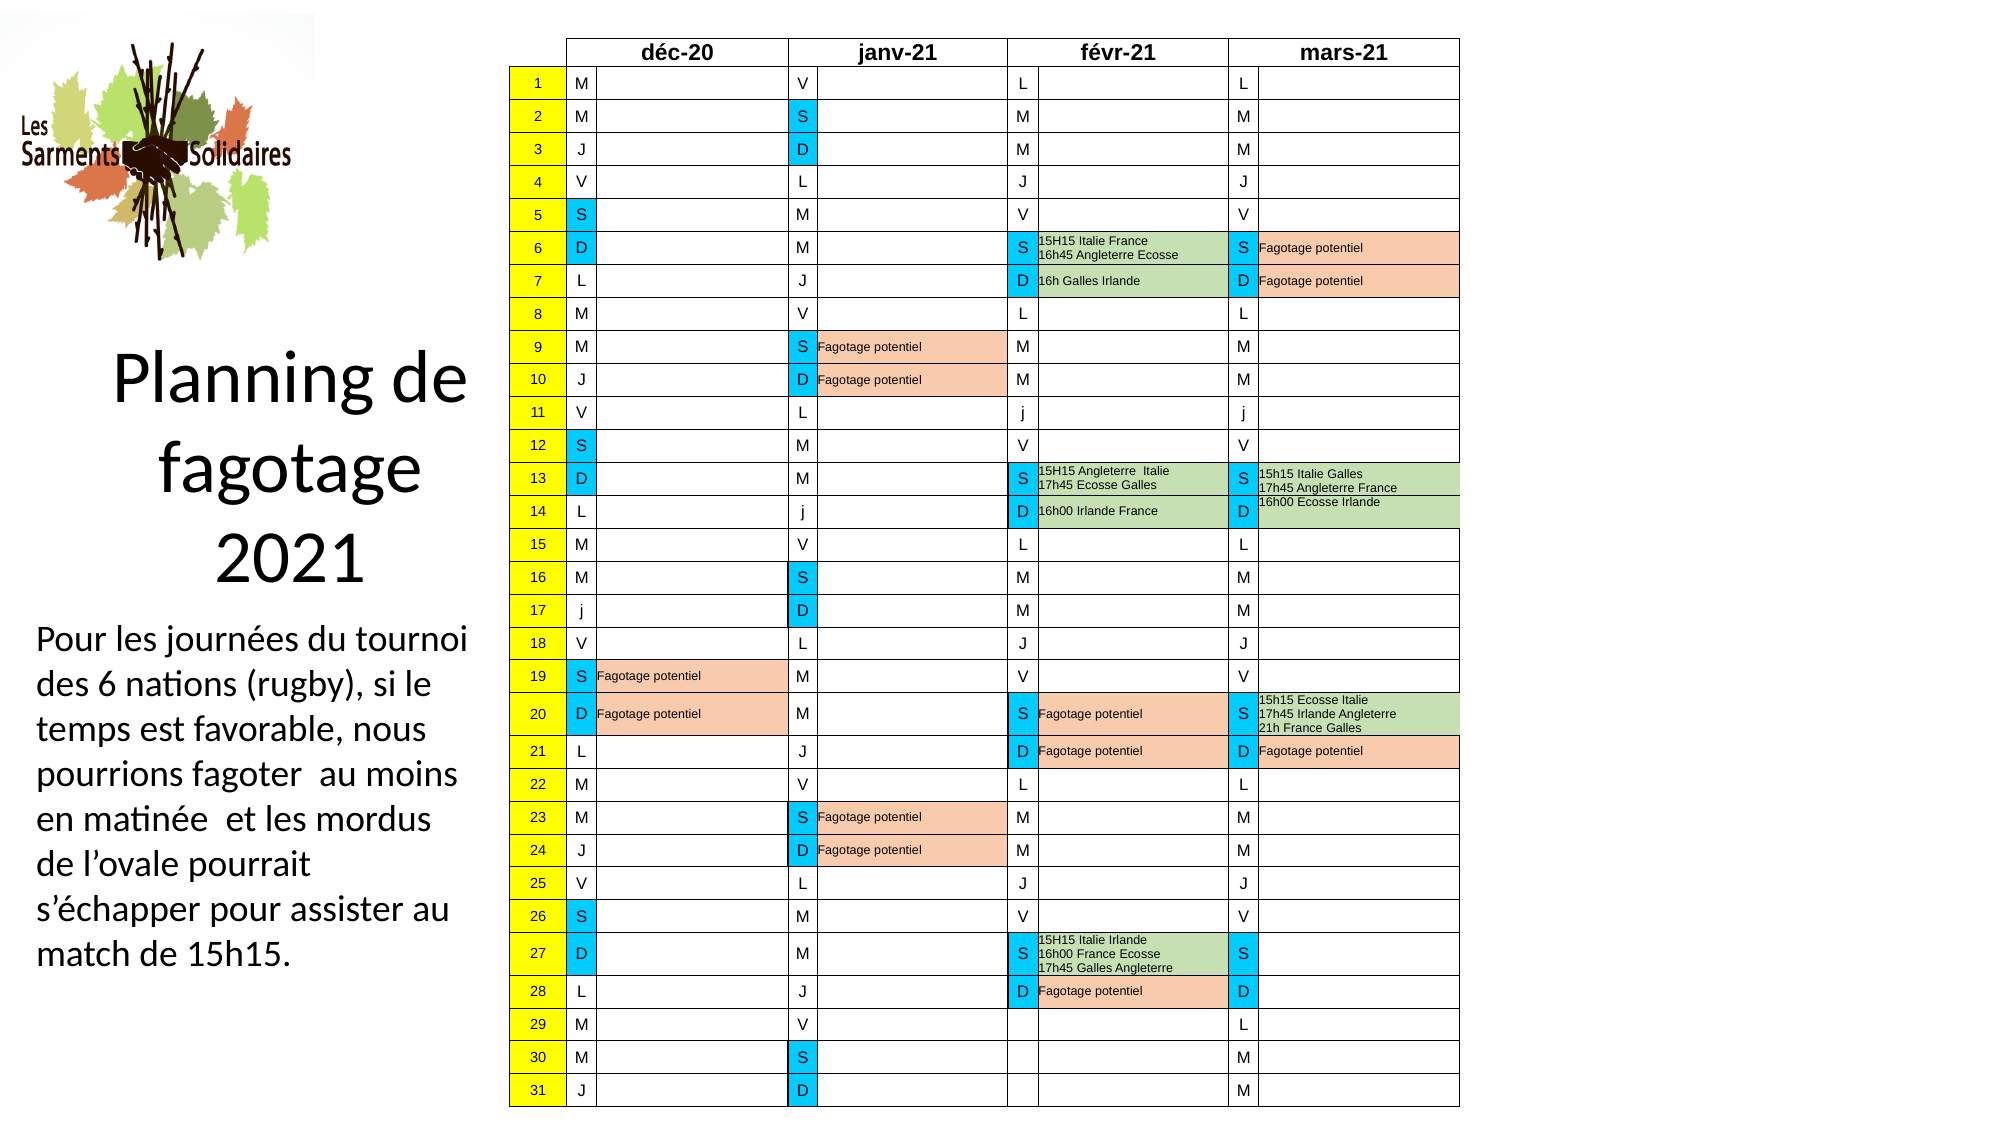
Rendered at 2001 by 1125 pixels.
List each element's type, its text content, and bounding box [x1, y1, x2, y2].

table_cell J [1229, 867, 1258, 899]
table_cell [597, 933, 788, 975]
table_cell M [567, 802, 596, 834]
table_cell L [1008, 769, 1038, 801]
table_cell 1 [510, 67, 566, 99]
table_cell [818, 933, 1007, 975]
table_cell [1039, 1009, 1228, 1040]
table_cell [597, 100, 788, 132]
table_cell j [1229, 397, 1258, 429]
table_cell M [1008, 562, 1038, 594]
table_cell [597, 463, 788, 495]
table_cell [1259, 628, 1459, 659]
table_cell [818, 867, 1007, 899]
table_cell Fagotage potentiel [818, 835, 1007, 866]
table_cell 15H15 Italie France 16h45 Angleterre Ecosse [1039, 232, 1228, 264]
table_cell V [789, 529, 817, 561]
table_cell D [1009, 976, 1038, 1008]
table_cell M [1008, 595, 1038, 627]
table_cell [1039, 331, 1228, 363]
table_cell 11 [510, 397, 566, 429]
table_cell 24 [510, 835, 566, 866]
table_cell M [1229, 562, 1258, 594]
table_cell 4 [510, 166, 566, 198]
table_cell [1259, 166, 1459, 198]
table_cell [597, 166, 788, 198]
table_cell [1039, 397, 1228, 429]
table_cell [597, 802, 787, 834]
table_cell 8 [510, 298, 566, 330]
table_cell M [1229, 331, 1258, 363]
table_cell L [1008, 67, 1038, 99]
table_cell [1259, 397, 1459, 429]
table_cell [1259, 1074, 1459, 1106]
table_cell [1259, 976, 1459, 1008]
table_cell [597, 628, 788, 659]
table_cell [818, 1009, 1007, 1040]
table_cell M [789, 693, 817, 735]
table_cell [597, 1041, 787, 1073]
table_cell Fagotage potentiel [1039, 736, 1228, 768]
table_cell S [567, 430, 596, 462]
table_cell V [567, 166, 596, 198]
table_cell [1259, 835, 1459, 866]
table_cell Fagotage potentiel [597, 693, 788, 735]
table_cell [1008, 1041, 1038, 1073]
table_cell [597, 397, 788, 429]
table_header mars-21 [1229, 39, 1459, 66]
table_cell M [1229, 595, 1258, 627]
table_cell 2 [510, 100, 566, 132]
table_cell J [1229, 628, 1258, 659]
table_cell Fagotage potentiel [818, 331, 1007, 363]
table_cell [1259, 133, 1459, 165]
table_cell [818, 199, 1007, 231]
table_cell L [567, 976, 596, 1008]
table_cell J [1008, 867, 1038, 899]
table_cell M [1229, 802, 1258, 834]
table_cell [1039, 133, 1228, 165]
table_cell [1259, 1009, 1459, 1040]
table_cell [818, 1074, 1007, 1106]
table_cell L [1229, 1009, 1258, 1040]
table_cell D [1009, 496, 1038, 528]
table_cell 31 [510, 1074, 566, 1106]
table_cell 22 [510, 769, 566, 801]
table_cell S [567, 199, 596, 231]
table_cell [597, 769, 788, 801]
table_header [510, 38, 566, 66]
table_cell 28 [510, 976, 566, 1008]
table_cell [818, 463, 1007, 495]
table_cell S [1229, 933, 1258, 975]
table_cell [1039, 430, 1228, 462]
table_cell [818, 976, 1007, 1008]
table_cell M [789, 660, 817, 692]
table_cell [818, 100, 1007, 132]
table_cell J [789, 265, 817, 297]
table_cell L [567, 736, 596, 768]
table_cell [1259, 900, 1459, 932]
table_cell [597, 900, 788, 932]
table_cell [597, 529, 788, 561]
table_cell D [789, 133, 817, 165]
table_cell D [1229, 736, 1258, 768]
table_cell Fagotage potentiel [1259, 736, 1459, 768]
table_cell V [789, 1009, 817, 1040]
table_cell 15 [510, 529, 566, 561]
table_cell Fagotage potentiel [818, 364, 1007, 396]
table_cell 15H15 Italie Irlande 16h00 France Ecosse 17h45 Galles Angleterre [1039, 933, 1228, 975]
table_cell D [1229, 265, 1258, 297]
table_cell D [1229, 976, 1258, 1008]
table_cell Fagotage potentiel [1039, 693, 1228, 735]
table_cell M [1229, 364, 1258, 396]
table_cell M [567, 331, 596, 363]
table_cell [818, 693, 1007, 735]
table_cell L [1008, 298, 1038, 330]
table_cell M [567, 1009, 596, 1040]
table_cell [597, 232, 788, 264]
table_cell [597, 133, 788, 165]
table_cell D [1229, 496, 1258, 528]
table_cell 16h00 Ecosse Irlande [1259, 496, 1460, 528]
table_cell [1039, 166, 1228, 198]
table_cell V [789, 298, 817, 330]
table_cell M [789, 199, 817, 231]
table_cell S [789, 562, 817, 594]
table_cell [597, 199, 788, 231]
table_header déc-20 [567, 39, 788, 66]
table_cell D [789, 595, 817, 627]
table_cell D [789, 1074, 817, 1106]
table_cell j [789, 496, 817, 528]
table_cell J [567, 1074, 596, 1106]
table_cell L [1229, 67, 1258, 99]
table_cell L [789, 397, 817, 429]
table_cell M [789, 430, 817, 462]
table_cell S [567, 900, 596, 932]
table_cell M [1229, 100, 1258, 132]
table_cell [1259, 529, 1459, 561]
table_cell M [1229, 133, 1258, 165]
table_cell Fagotage potentiel [1259, 232, 1459, 264]
table_cell [818, 430, 1007, 462]
table_cell [818, 529, 1007, 561]
table_cell [597, 736, 788, 768]
picture [0, 13, 315, 288]
table_cell [1008, 1009, 1038, 1040]
table_cell [818, 562, 1007, 594]
table_cell [597, 364, 788, 396]
table_cell [1008, 1074, 1038, 1106]
table_cell V [1229, 199, 1258, 231]
table_cell 15H15 Angleterre Italie 17h45 Ecosse Galles [1039, 463, 1228, 495]
table_cell [1039, 364, 1228, 396]
table_cell [818, 166, 1007, 198]
table_cell [1259, 67, 1459, 99]
table_cell L [1229, 298, 1258, 330]
table_cell M [567, 562, 596, 594]
table_cell L [789, 166, 817, 198]
table_cell S [789, 1041, 817, 1073]
text_box Pour les journées du tournoi des 6 nations (rugby), si le temps est favorable, nous pourrions fagoter au moins en matinée et les mordus de l’ovale pourrait s’échapper pour assister au match de 15h15. [21, 606, 489, 982]
table_cell [1039, 199, 1228, 231]
table_cell [818, 900, 1007, 932]
table_cell [1259, 933, 1459, 975]
table_cell [1259, 769, 1459, 801]
table_cell V [789, 769, 817, 801]
table_cell M [1229, 835, 1258, 866]
table_cell Fagotage potentiel [818, 802, 1007, 834]
table_cell M [567, 67, 596, 99]
table_cell [818, 232, 1007, 264]
table_cell [818, 397, 1007, 429]
table_cell D [567, 933, 596, 975]
table_cell V [789, 67, 817, 99]
table_cell S [1009, 933, 1038, 975]
table_cell 19 [510, 660, 566, 692]
table_cell [1259, 298, 1459, 330]
table_cell [1039, 595, 1228, 627]
table_cell 25 [510, 867, 566, 899]
table_cell V [1008, 199, 1038, 231]
table_cell M [1008, 364, 1038, 396]
table_cell D [567, 463, 596, 495]
table_cell S [1008, 232, 1038, 264]
table_cell [1259, 364, 1459, 396]
table_cell [597, 595, 787, 627]
table_cell V [567, 397, 596, 429]
table_cell [818, 265, 1007, 297]
table_cell M [789, 463, 817, 495]
table_cell D [1008, 265, 1038, 297]
table_cell M [1008, 133, 1038, 165]
table_cell [1039, 900, 1228, 932]
table_cell [1259, 199, 1459, 231]
table_cell S [789, 331, 817, 363]
table_cell M [789, 900, 817, 932]
table_cell M [789, 933, 817, 975]
table_cell D [1009, 736, 1038, 768]
table_cell [597, 562, 787, 594]
table_cell V [1229, 900, 1258, 932]
table_cell M [1008, 802, 1038, 834]
table_cell [1039, 529, 1228, 561]
table_cell M [567, 769, 596, 801]
table_cell [597, 67, 788, 99]
table_cell [597, 867, 788, 899]
table_cell 20 [510, 693, 566, 735]
table_cell M [1008, 100, 1038, 132]
table_cell [1039, 298, 1228, 330]
table_cell [1039, 67, 1228, 99]
table_cell j [567, 595, 596, 627]
table_cell L [1229, 529, 1258, 561]
table_cell [1039, 562, 1228, 594]
table_cell V [1008, 430, 1038, 462]
table_cell 13 [510, 463, 566, 495]
table_cell [1039, 1041, 1228, 1073]
table_header févr-21 [1008, 39, 1228, 66]
table_cell [818, 496, 1007, 528]
table_cell M [789, 232, 817, 264]
table_header janv-21 [789, 39, 1007, 66]
table_cell S [789, 100, 817, 132]
table_cell 9 [510, 331, 566, 363]
table_cell [818, 736, 1007, 768]
table_cell [1039, 802, 1228, 834]
table_cell [597, 265, 788, 297]
table_cell [818, 67, 1007, 99]
table_cell S [1009, 463, 1038, 495]
table_cell [597, 1009, 788, 1040]
table_cell S [1229, 463, 1258, 495]
table_cell 17 [510, 595, 566, 627]
table_cell [818, 1041, 1007, 1073]
table_cell [818, 298, 1007, 330]
table_cell L [1008, 529, 1038, 561]
table_cell [1039, 660, 1228, 692]
table_cell J [567, 835, 596, 866]
table_cell 3 [510, 133, 566, 165]
table_cell 16 [510, 562, 566, 594]
table_cell V [1229, 430, 1258, 462]
table_cell V [567, 867, 596, 899]
table_cell [1039, 769, 1228, 801]
table_cell L [789, 628, 817, 659]
table_cell [818, 133, 1007, 165]
table_cell J [567, 133, 596, 165]
table_cell Fagotage potentiel [1039, 976, 1228, 1008]
table_cell [1259, 430, 1459, 462]
table_cell 15h15 Ecosse Italie 17h45 Irlande Angleterre 21h France Galles [1259, 693, 1460, 735]
table_cell [1259, 331, 1459, 363]
table_cell 16h00 Irlande France [1039, 496, 1228, 528]
table_cell D [567, 693, 596, 735]
table_cell S [1009, 693, 1038, 735]
table_cell [597, 298, 788, 330]
table_cell [597, 331, 788, 363]
table_cell 6 [510, 232, 566, 264]
table_cell [1259, 867, 1459, 899]
table_cell 29 [510, 1009, 566, 1040]
table_cell [597, 976, 788, 1008]
table_cell M [1229, 1041, 1258, 1073]
table_cell V [1008, 900, 1038, 932]
table_cell [818, 628, 1007, 659]
table_cell [1039, 867, 1228, 899]
table_cell [597, 835, 787, 866]
table_cell M [567, 298, 596, 330]
table_cell [1259, 595, 1459, 627]
table_cell [597, 496, 788, 528]
table_cell D [567, 232, 596, 264]
table_cell [1259, 562, 1459, 594]
table_cell 15h15 Italie Galles 17h45 Angleterre France [1259, 463, 1460, 495]
table_cell J [789, 736, 817, 768]
table_cell J [789, 976, 817, 1008]
table_cell [597, 1074, 787, 1106]
table_cell M [567, 529, 596, 561]
table_cell L [1229, 769, 1258, 801]
table_cell [818, 769, 1007, 801]
table_cell D [789, 835, 817, 866]
table_cell Fagotage potentiel [597, 660, 788, 692]
table_cell 7 [510, 265, 566, 297]
table_cell [597, 430, 788, 462]
table_cell S [1229, 693, 1258, 735]
table_cell [1039, 100, 1228, 132]
table_cell 5 [510, 199, 566, 231]
table_cell L [567, 496, 596, 528]
table_cell J [1008, 628, 1038, 659]
table_cell 14 [510, 496, 566, 528]
table_cell M [1229, 1074, 1258, 1106]
table_cell D [789, 364, 817, 396]
table_cell j [1008, 397, 1038, 429]
table_cell S [789, 802, 817, 834]
table_cell 23 [510, 802, 566, 834]
table_cell [818, 595, 1007, 627]
table_cell 10 [510, 364, 566, 396]
table_cell M [567, 100, 596, 132]
table_cell V [567, 628, 596, 659]
table_cell V [1229, 660, 1258, 692]
table_cell L [567, 265, 596, 297]
table_cell L [789, 867, 817, 899]
table_cell [1039, 628, 1228, 659]
table_cell [1039, 1074, 1228, 1106]
table_cell S [1229, 232, 1258, 264]
table_cell [818, 660, 1007, 692]
table_cell J [567, 364, 596, 396]
table_cell J [1229, 166, 1258, 198]
table_cell [1039, 835, 1228, 866]
table_cell [1259, 100, 1459, 132]
table_cell M [567, 1041, 596, 1073]
table_cell 26 [510, 900, 566, 932]
table_cell 18 [510, 628, 566, 659]
table_cell M [1008, 331, 1038, 363]
table_cell S [567, 660, 596, 692]
table_cell J [1008, 166, 1038, 198]
table_cell Fagotage potentiel [1259, 265, 1459, 297]
table_cell V [1008, 660, 1038, 692]
table_cell 16h Galles Irlande [1039, 265, 1228, 297]
table_cell [1259, 1041, 1459, 1073]
table_cell 21 [510, 736, 566, 768]
text_box Planning de fagotage 2021 [84, 320, 497, 606]
table_cell [1259, 660, 1459, 692]
table_cell 12 [510, 430, 566, 462]
table_cell [1259, 802, 1459, 834]
table_cell M [1008, 835, 1038, 866]
table_cell 27 [510, 933, 566, 975]
table_cell 30 [510, 1041, 566, 1073]
